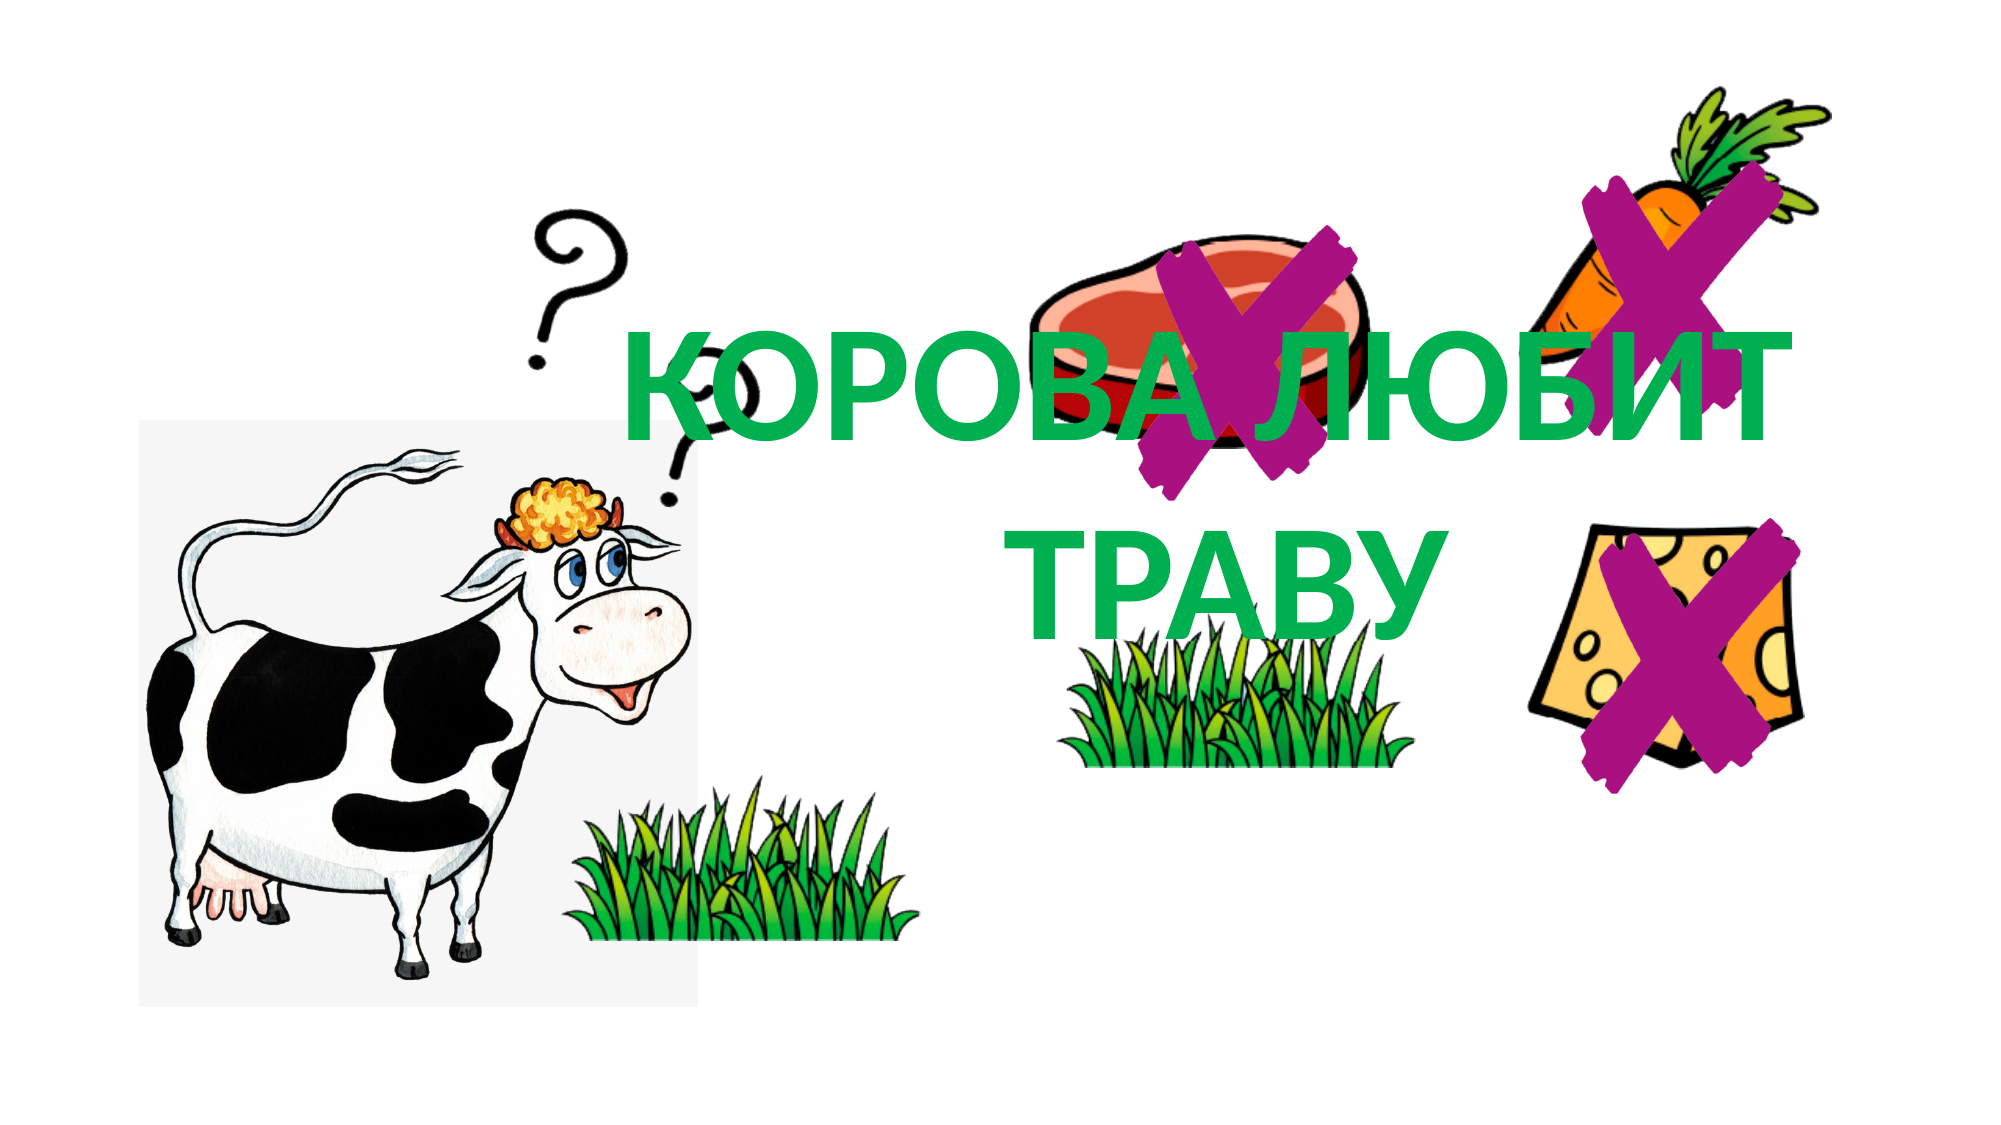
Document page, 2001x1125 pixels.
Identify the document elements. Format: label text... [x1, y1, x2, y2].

picture [510, 202, 635, 381]
text_box КОРОВА ЛЮБИТ ТРАВУ [601, 265, 1814, 681]
picture [139, 346, 921, 1007]
picture [1056, 602, 1416, 769]
picture [1518, 86, 1832, 436]
picture [1527, 518, 1805, 794]
picture [1028, 225, 1372, 501]
